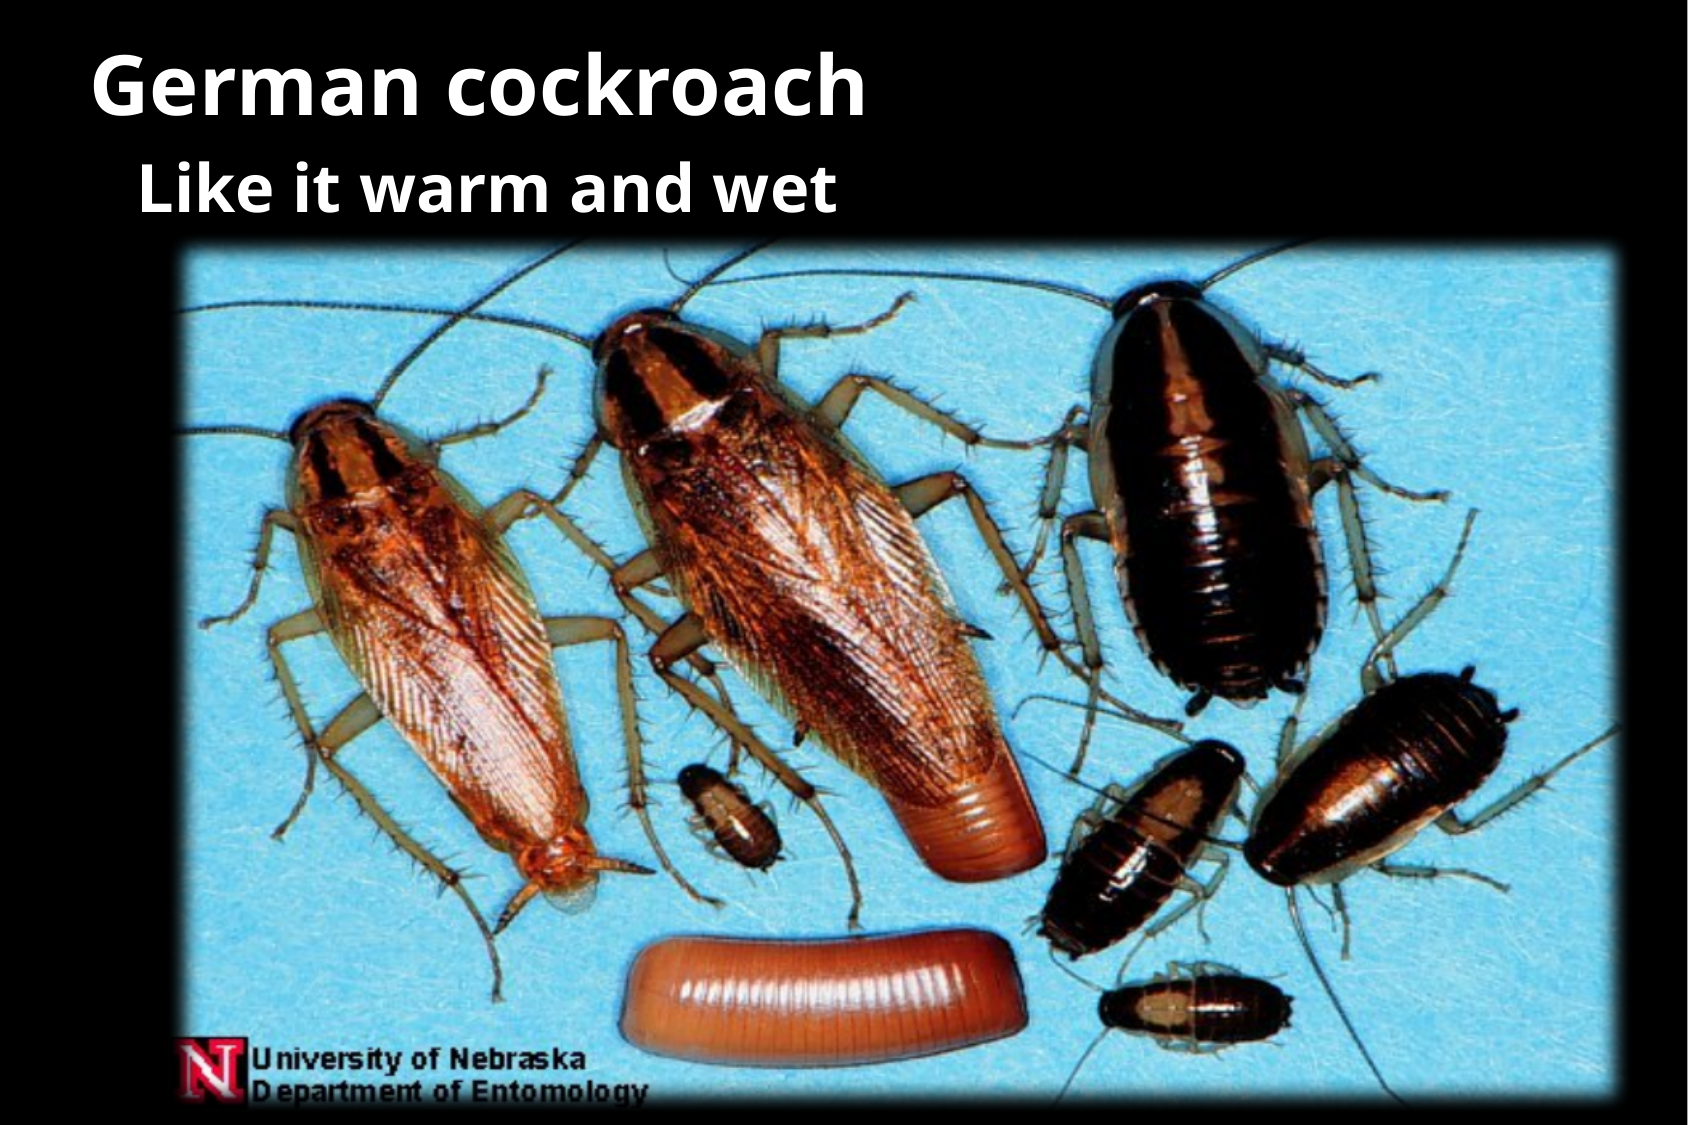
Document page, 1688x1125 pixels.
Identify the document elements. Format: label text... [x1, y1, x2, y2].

picture [168, 233, 1632, 1113]
text_box German cockroach Like it warm and wet [0, 24, 1646, 875]
